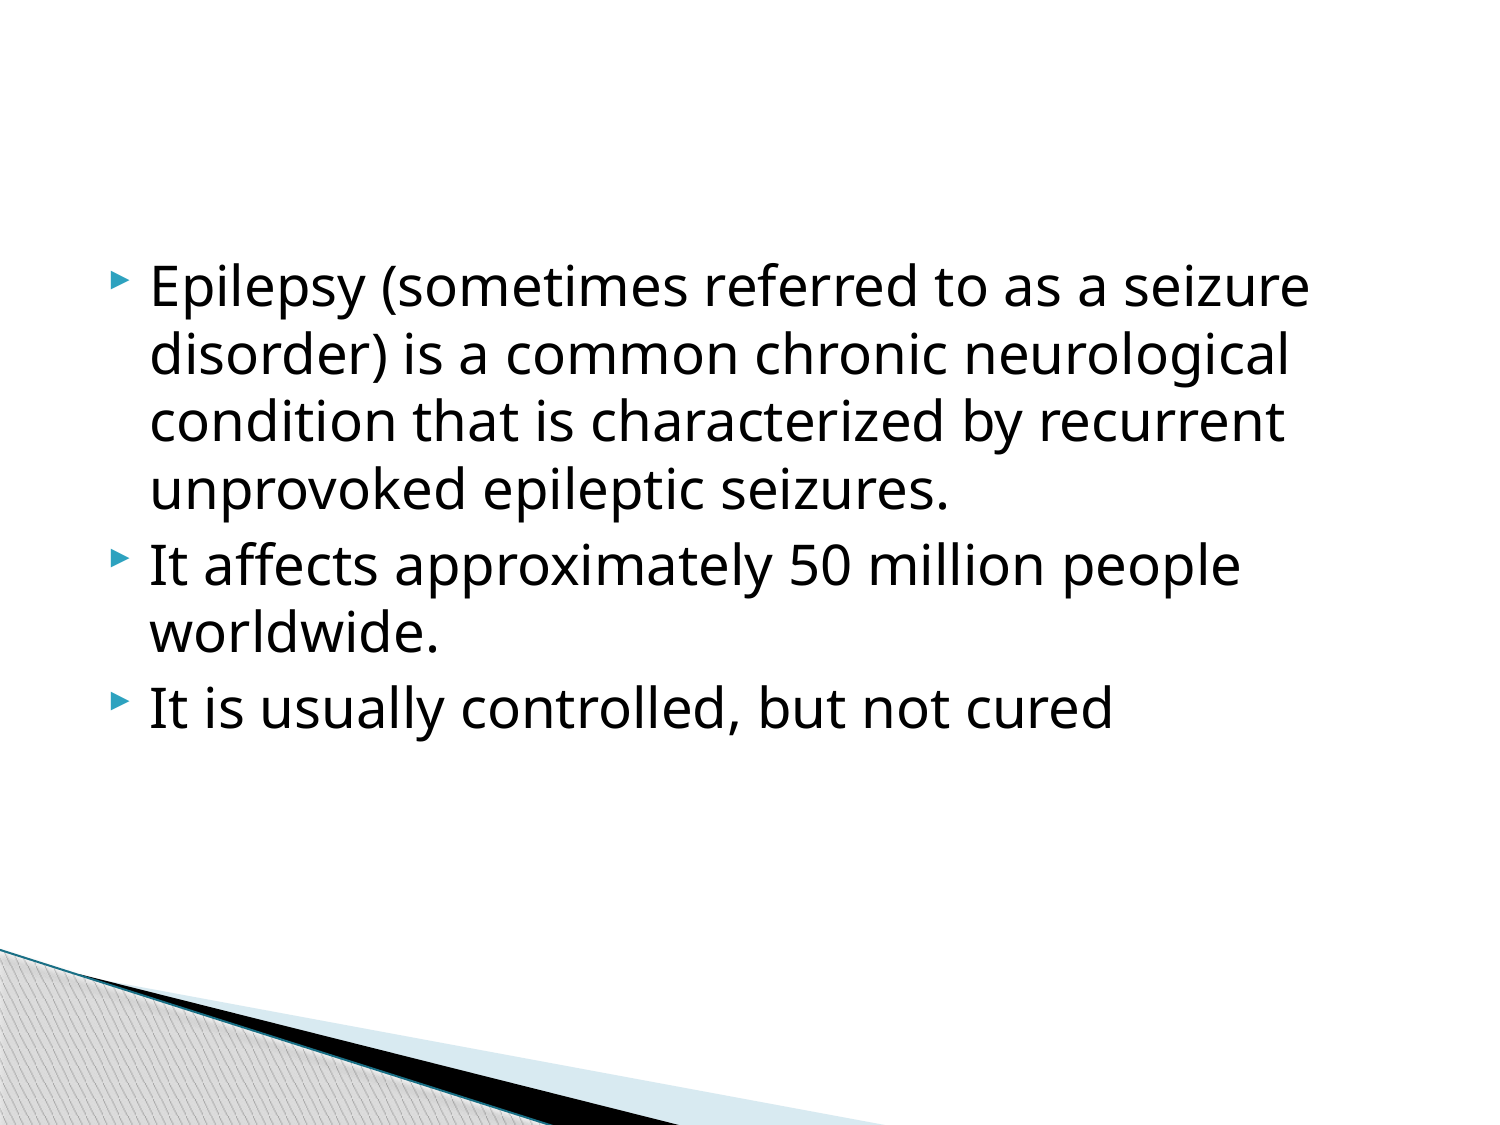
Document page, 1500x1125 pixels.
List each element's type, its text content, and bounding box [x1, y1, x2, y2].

list Epilepsy (sometimes referred to as a seizure disorder) is a common chronic neurological condition that is characterized by recurrent unprovoked epileptic seizures. It affects approximately 50 million people worldwide. It is usually controlled, but not cured [75, 243, 1425, 986]
